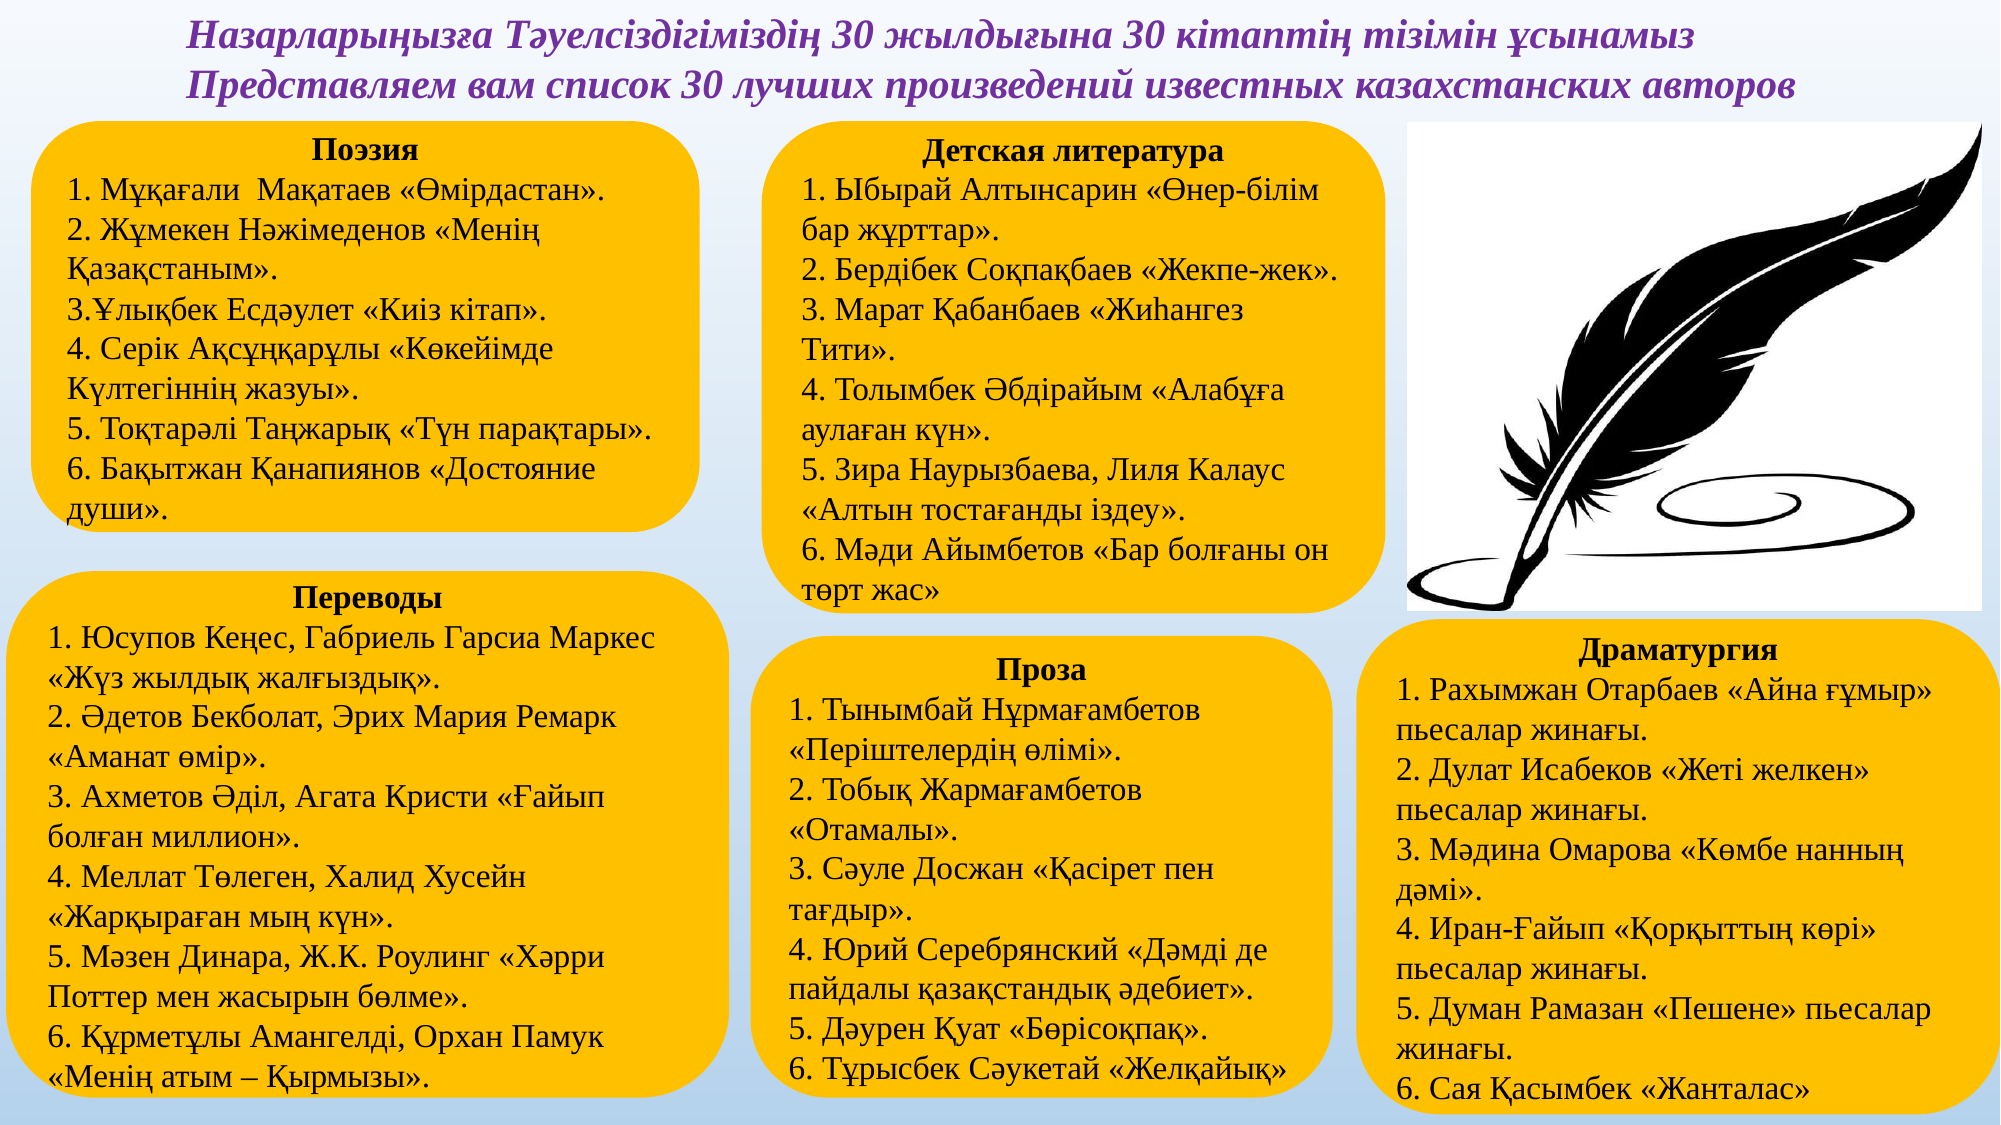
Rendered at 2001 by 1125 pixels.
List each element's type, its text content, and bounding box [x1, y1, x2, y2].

text_box Детская литература 1. Ыбырай Алтынсарин «Өнер-білім бар жұрттар». 2. Бердібек Соқпақбаев «Жекпе-жек». 3. Марат Қабанбаев «Жиһангез Тити». 4. Толымбек Әбдірайым «Алабұға аулаған күн». 5. Зира Наурызбаева, Лиля Калаус «Алтын тостағанды іздеу». 6. Мәди Айымбетов «Бар болғаны он төрт жас» [761, 121, 1386, 614]
text_box Переводы 1. Юсупов Кеңес, Габриель Гарсиа Маркес «Жүз жылдық жалғыздық». 2. Әдетов Бекболат, Эрих Мария Ремарк «Аманат өмір». 3. Ахметов Әділ, Агата Кристи «Ғайып болған миллион». 4. Меллат Төлеген, Халид Хусейн «Жарқыраған мың күн». 5. Мәзен Динара, Ж.К. Роулинг «Хәрри Поттер мен жасырын бөлме». 6. Құрметұлы Амангелді, Орхан Памук «Менің атым – Қырмызы». [6, 571, 730, 1098]
text_box Назарларыңызға Тәуелсіздігіміздің 30 жылдығына 30 кітаптің тізімін ұсынамыз Представляем вам список 30 лучших произведений известных казахстанских авторов [171, 0, 1926, 115]
text_box Проза 1. Тынымбай Нұрмағамбетов «Періштелердің өлімі». 2. Тобық Жармағамбетов «Отамалы». 3. Сәуле Досжан «Қасірет пен тағдыр». 4. Юрий Серебрянский «Дәмді де пайдалы қазақстандық әдебиет». 5. Дәурен Қуат «Бөрісоқпақ». 6. Тұрысбек Сәукетай «Желқайық» [750, 635, 1333, 1098]
picture [1407, 122, 1982, 611]
text_box Поэзия 1. Мұқағали Мақатаев «Өмірдастан». 2. Жұмекен Нәжімеденов «Менің Қазақстаным». 3.Ұлықбек Есдәулет «Киіз кітап». 4. Серік Ақсұңқарұлы «Көкейімде Күлтегіннің жазуы». 5. Тоқтарәлі Таңжарық «Түн парақтары». 6. Бақытжан Қанапиянов «Достояние души». [31, 121, 700, 533]
text_box Драматургия 1. Рахымжан Отарбаев «Айна ғұмыр» пьесалар жинағы. 2. Дулат Исабеков «Жеті желкен» пьесалар жинағы. 3. Мәдина Омарова «Көмбе нанның дәмі». 4. Иран-Ғайып «Қорқыттың көрі» пьесалар жинағы. 5. Думан Рамазан «Пешене» пьесалар жинағы. 6. Сая Қасымбек «Жанталас» [1356, 619, 2000, 1115]
